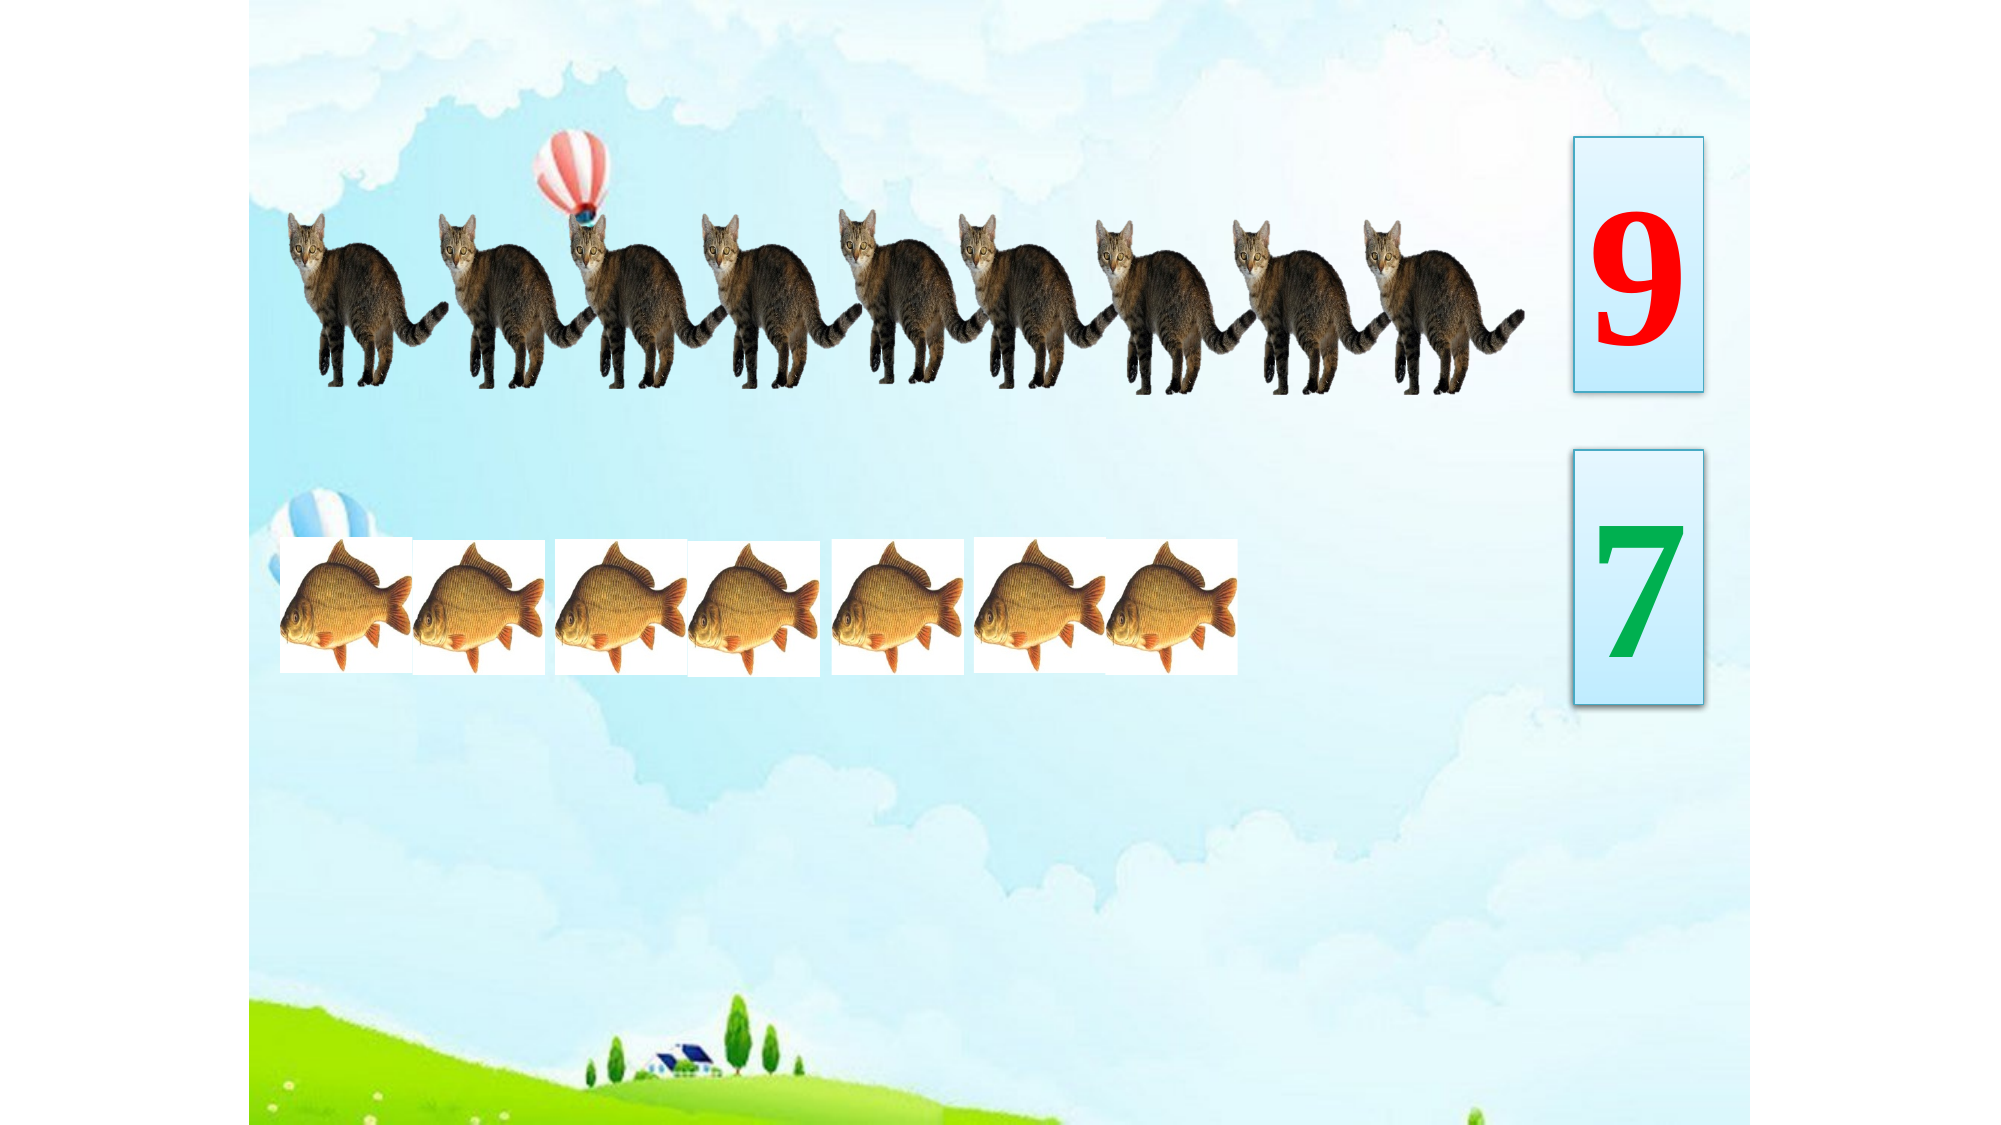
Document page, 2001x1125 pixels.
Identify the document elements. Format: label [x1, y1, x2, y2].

picture [249, 0, 1751, 1125]
